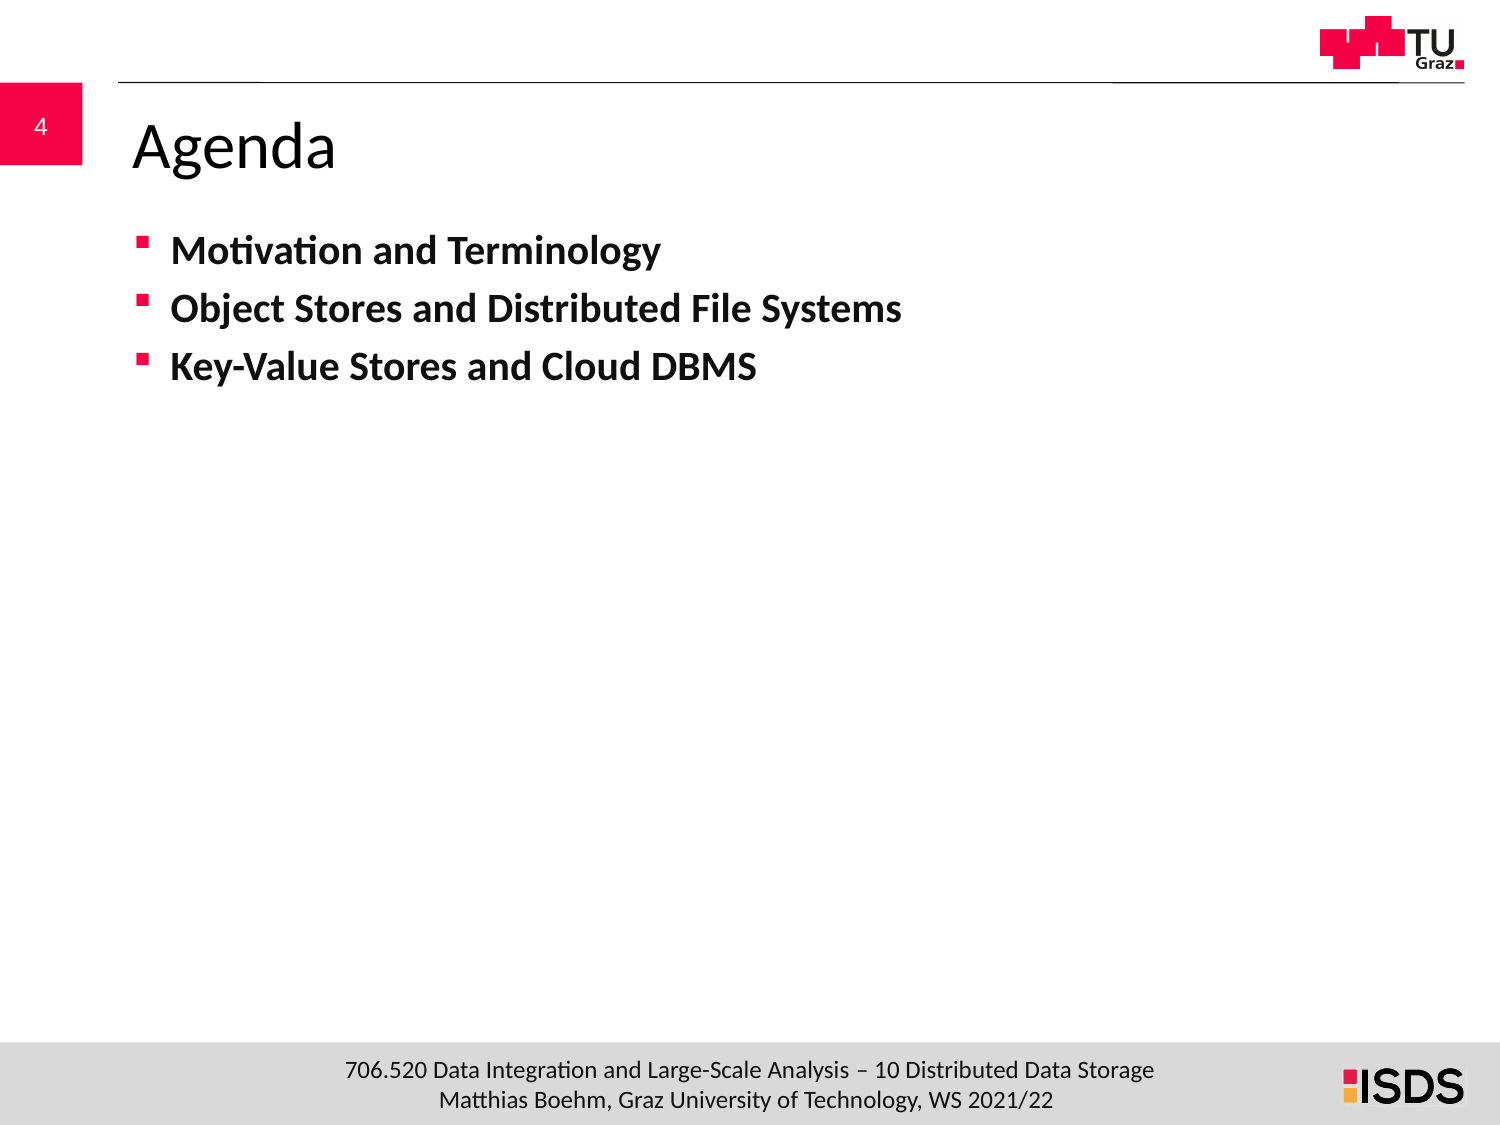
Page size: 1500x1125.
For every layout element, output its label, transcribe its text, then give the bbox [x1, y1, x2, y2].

picture [1320, 16, 1464, 69]
title Agenda [118, 94, 1463, 215]
picture [1339, 1065, 1468, 1107]
list Motivation and Terminology Object Stores and Distributed File Systems Key-Value Stores and Cloud DBMS [118, 215, 1463, 1026]
